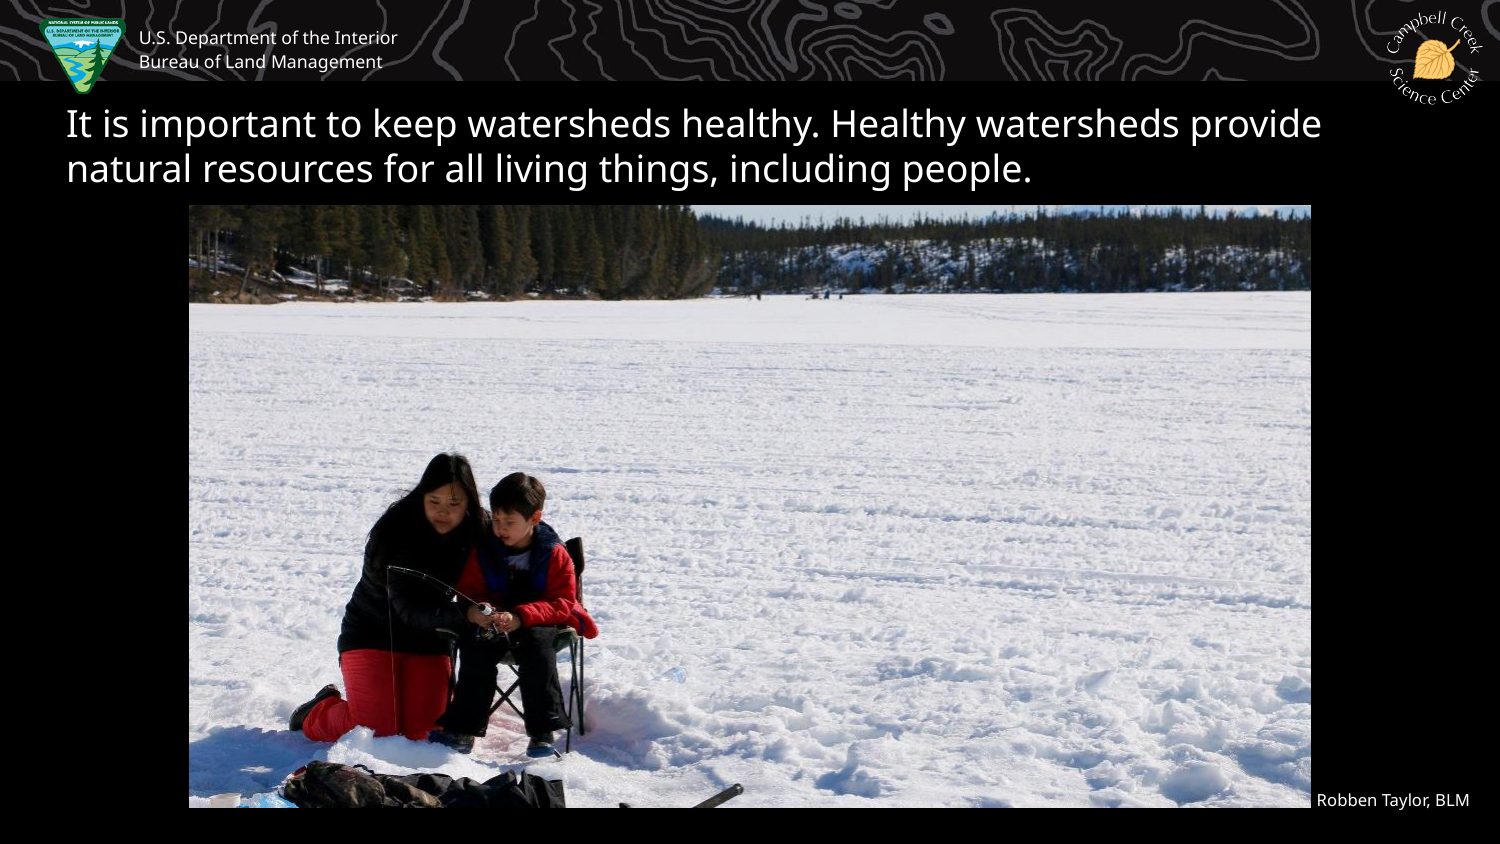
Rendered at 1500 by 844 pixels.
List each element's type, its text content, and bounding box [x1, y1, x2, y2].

picture [189, 204, 1311, 809]
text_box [0, 0, 1500, 105]
title It is important to keep watersheds healthy. Healthy watersheds provide natural resources for all living things, including people. [51, 113, 1449, 179]
text_box Robben Taylor, BLM [1301, 779, 1500, 820]
